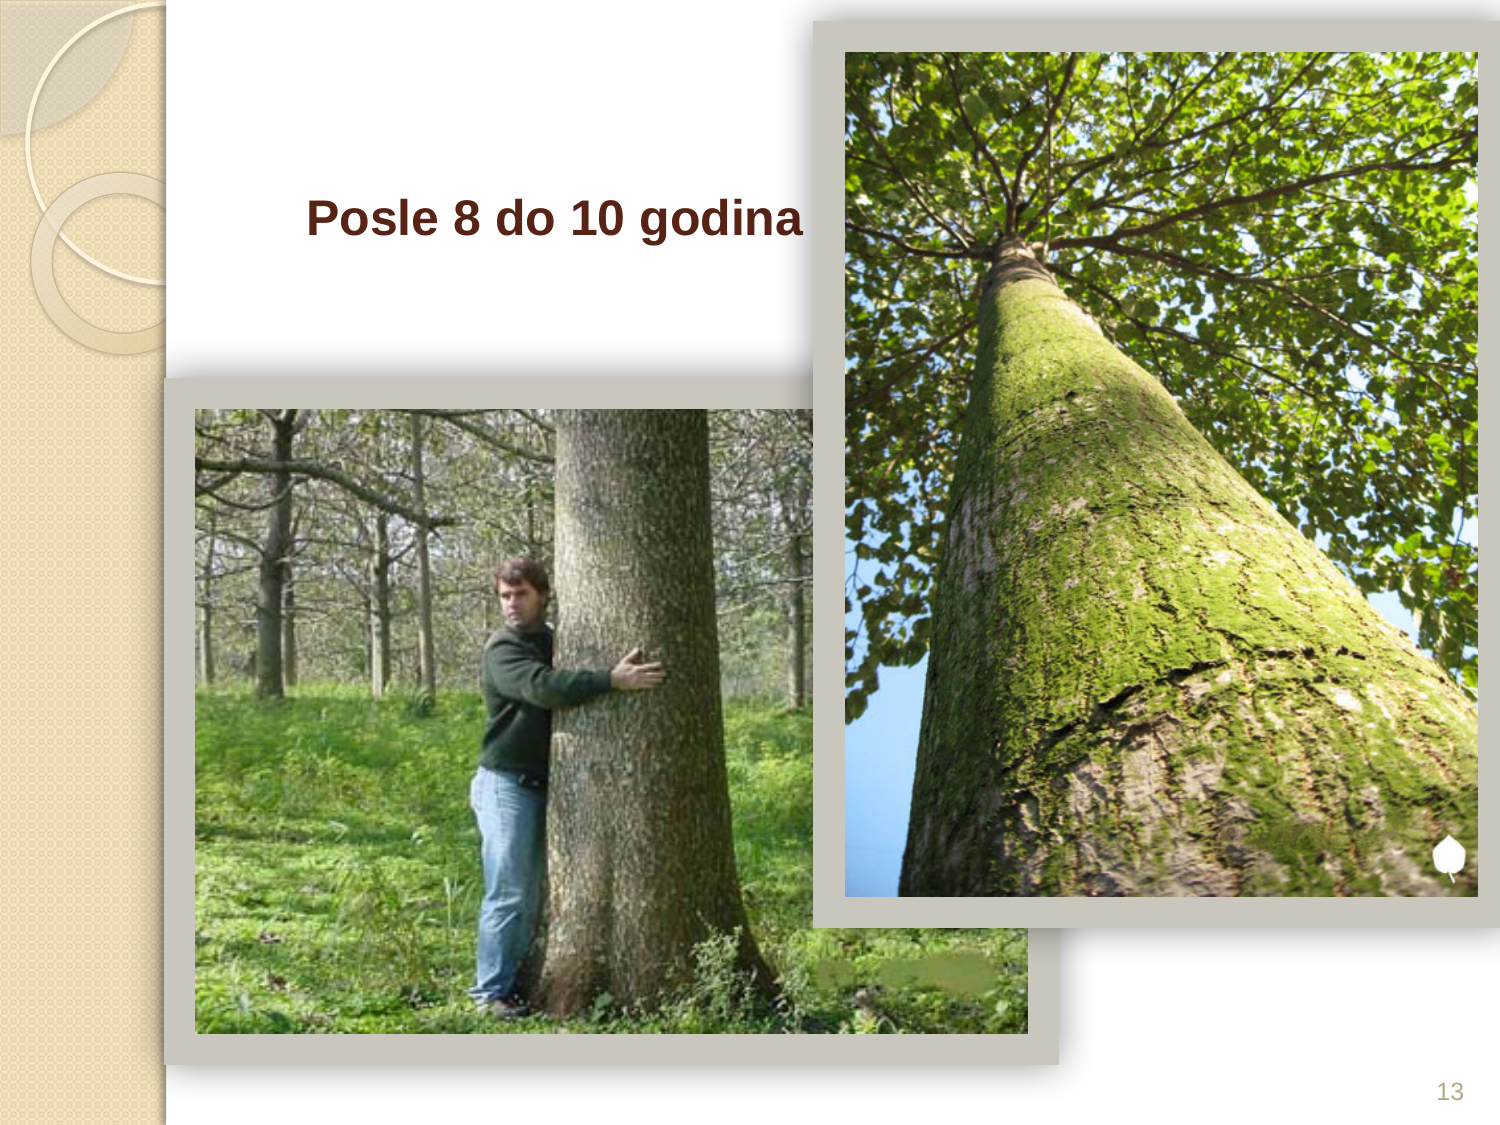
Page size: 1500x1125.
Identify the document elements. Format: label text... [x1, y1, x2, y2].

slide_number 13 [1413, 1034, 1488, 1113]
text_box Posle 8 do 10 godina [181, 147, 786, 284]
picture [194, 51, 1479, 1035]
